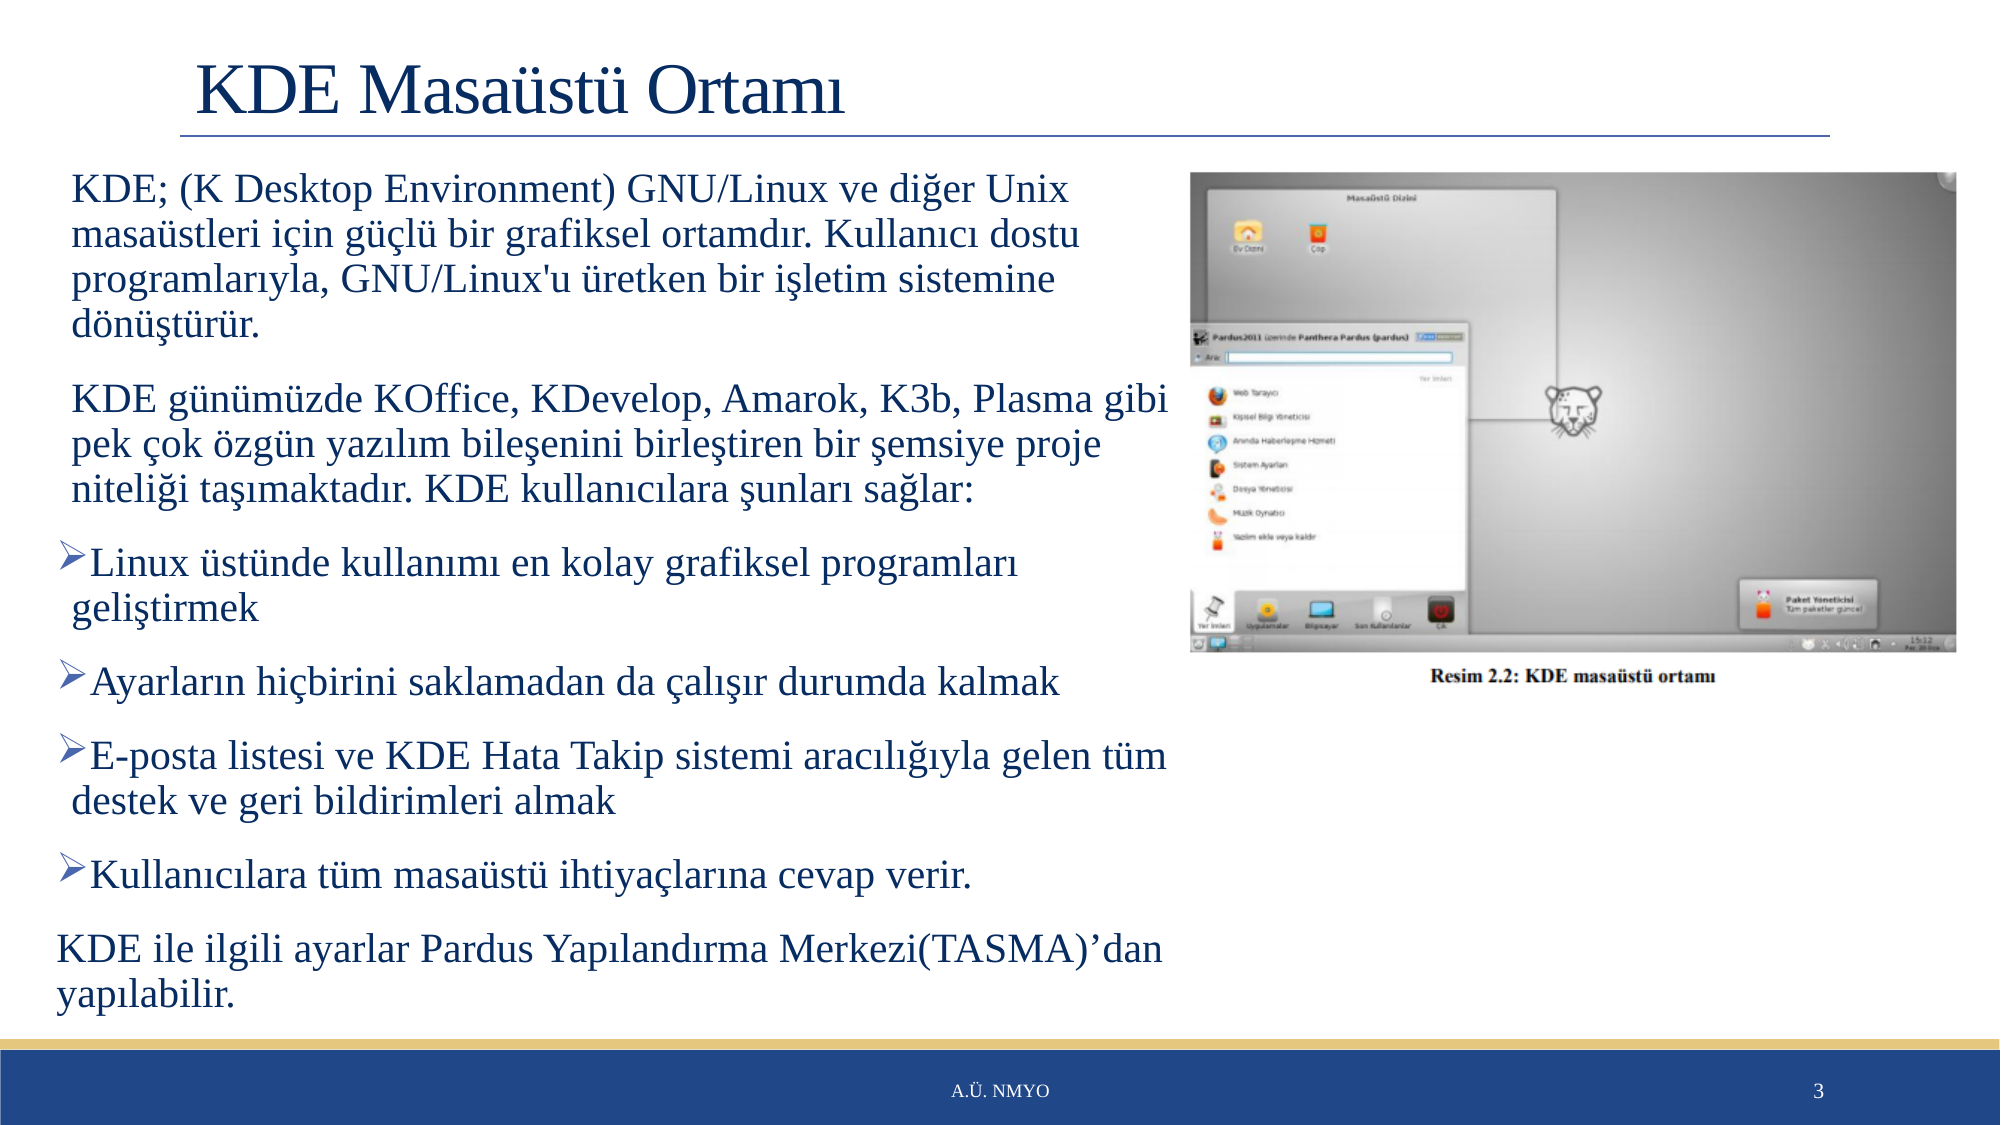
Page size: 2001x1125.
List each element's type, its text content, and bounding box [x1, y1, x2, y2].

footer A.Ü. NMYO [604, 1059, 1396, 1120]
title KDE Masaüstü Ortamı [180, 47, 1830, 137]
picture [1176, 158, 1977, 693]
slide_number 3 [1624, 1059, 1840, 1120]
list KDE; (K Desktop Environment) GNU/Linux ve diğer Unix masaüstleri için güçlü bir grafiksel ortamdır. Kullanıcı dostu programlarıyla, GNU/Linux'u üretken bir işletim sistemine dönüştürür. KDE günümüzde KOffice, KDevelop, Amarok, K3b, Plasma gibi pek çok özgün yazılım bileşenini birleştiren bir şemsiye proje niteliği taşımaktadır. KDE kullanıcılara şunları sağlar: Linux üstünde kullanımı en kolay grafiksel programları geliştirmek Ayarların hiçbirini saklamadan da çalışır durumda kalmak E-posta listesi ve KDE Hata Takip sistemi aracılığıyla gelen tüm destek ve geri bildirimleri almak Kullanıcılara tüm masaüstü ihtiyaçlarına cevap verir. KDE ile ilgili ayarlar Pardus Yapılandırma Merkezi(TASMA)’dan yapılabilir. [56, 159, 1178, 1037]
